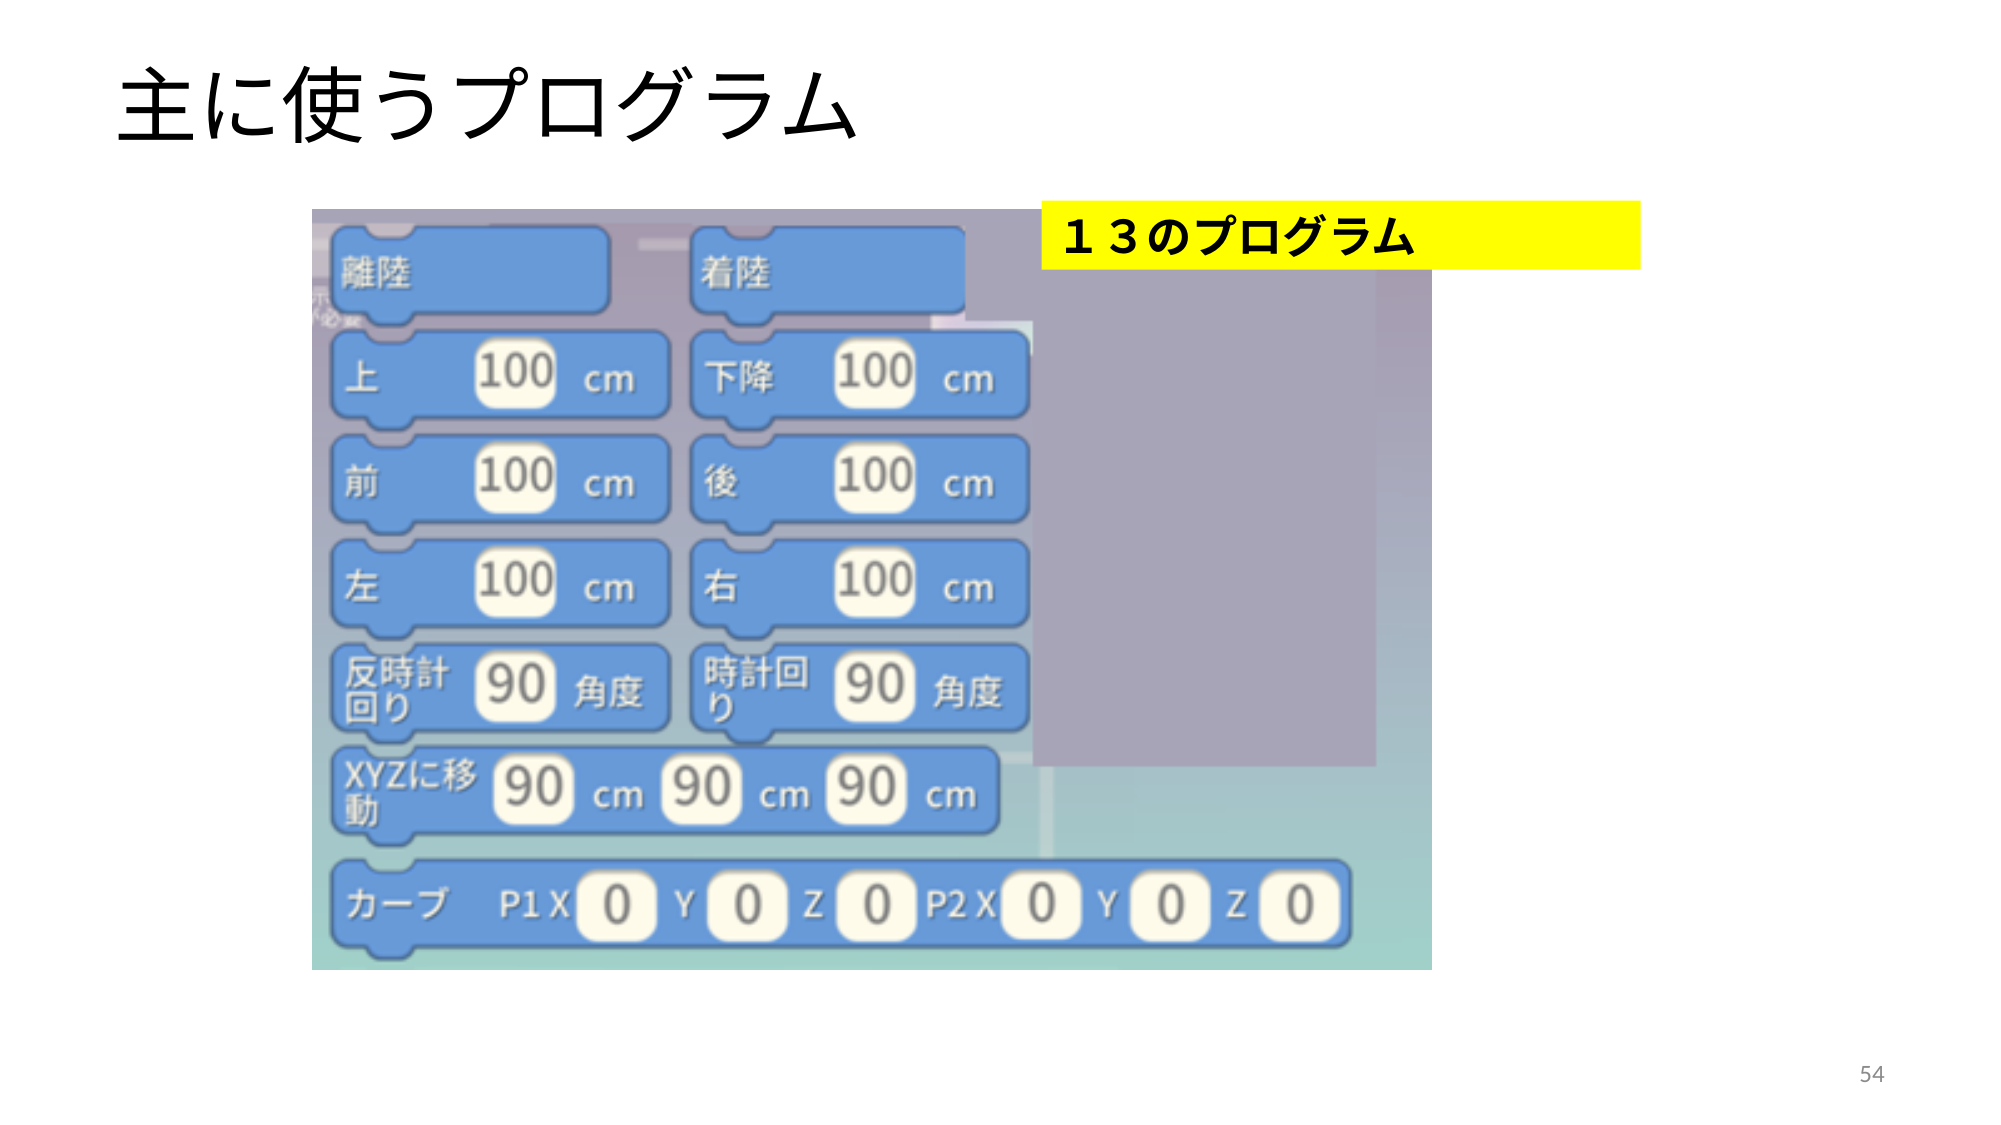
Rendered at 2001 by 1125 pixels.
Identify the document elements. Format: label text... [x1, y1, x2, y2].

title 主に使うプログラム [99, 45, 1900, 161]
text_box １３のプログラム [1041, 200, 1641, 270]
slide_number 54 [1433, 1042, 1900, 1103]
picture [312, 208, 1432, 971]
